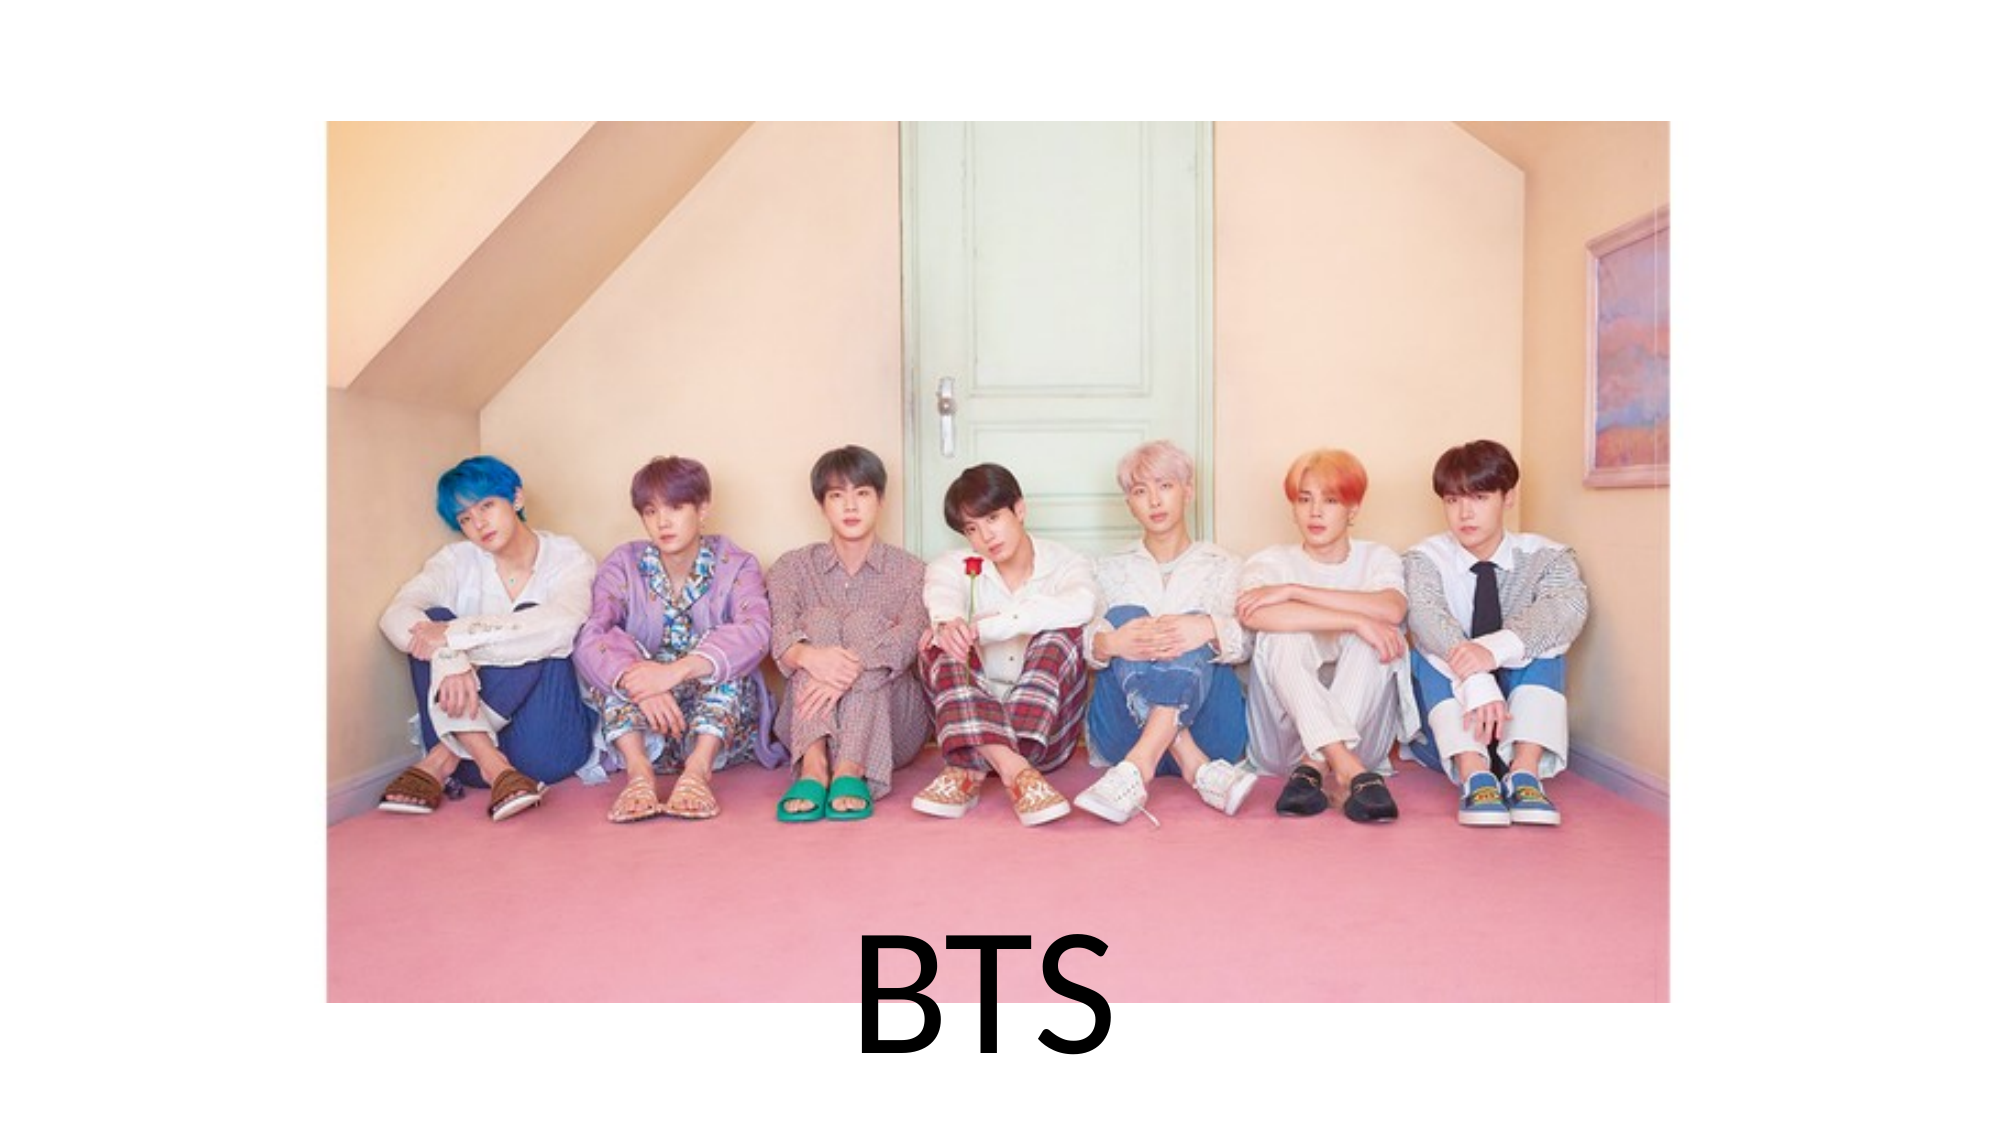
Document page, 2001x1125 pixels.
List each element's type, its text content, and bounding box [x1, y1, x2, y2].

picture [105, 121, 1895, 1004]
text_box BTS [834, 1004, 1757, 1098]
